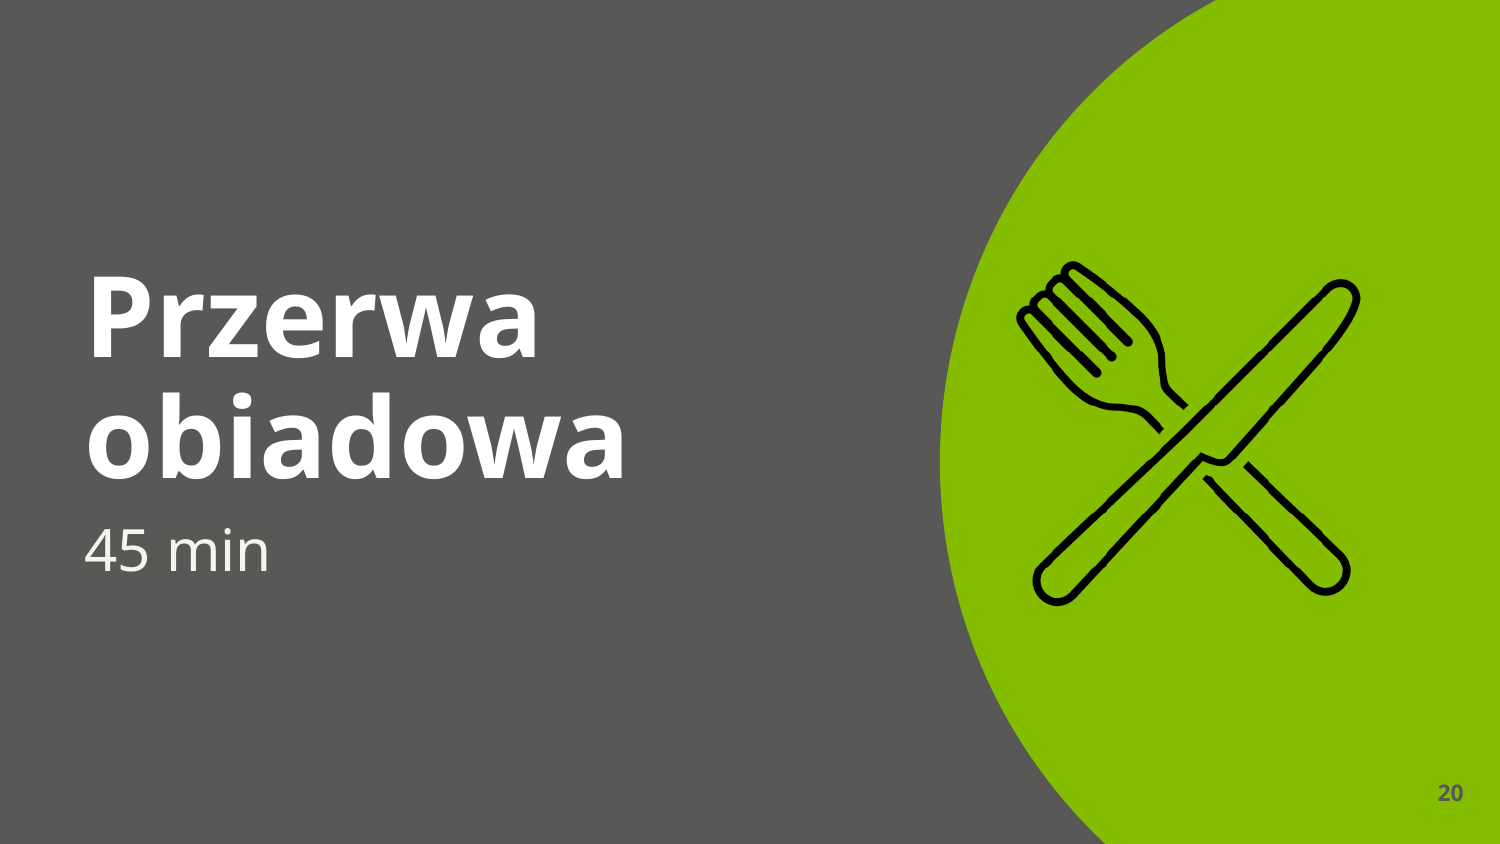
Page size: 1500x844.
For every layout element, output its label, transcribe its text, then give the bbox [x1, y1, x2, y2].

slide_number 20 [1374, 779, 1464, 809]
picture [999, 244, 1377, 622]
title Przerwa obiadowa [84, 271, 689, 503]
subtitle 45 min [84, 503, 689, 548]
text_box [939, 0, 1500, 844]
